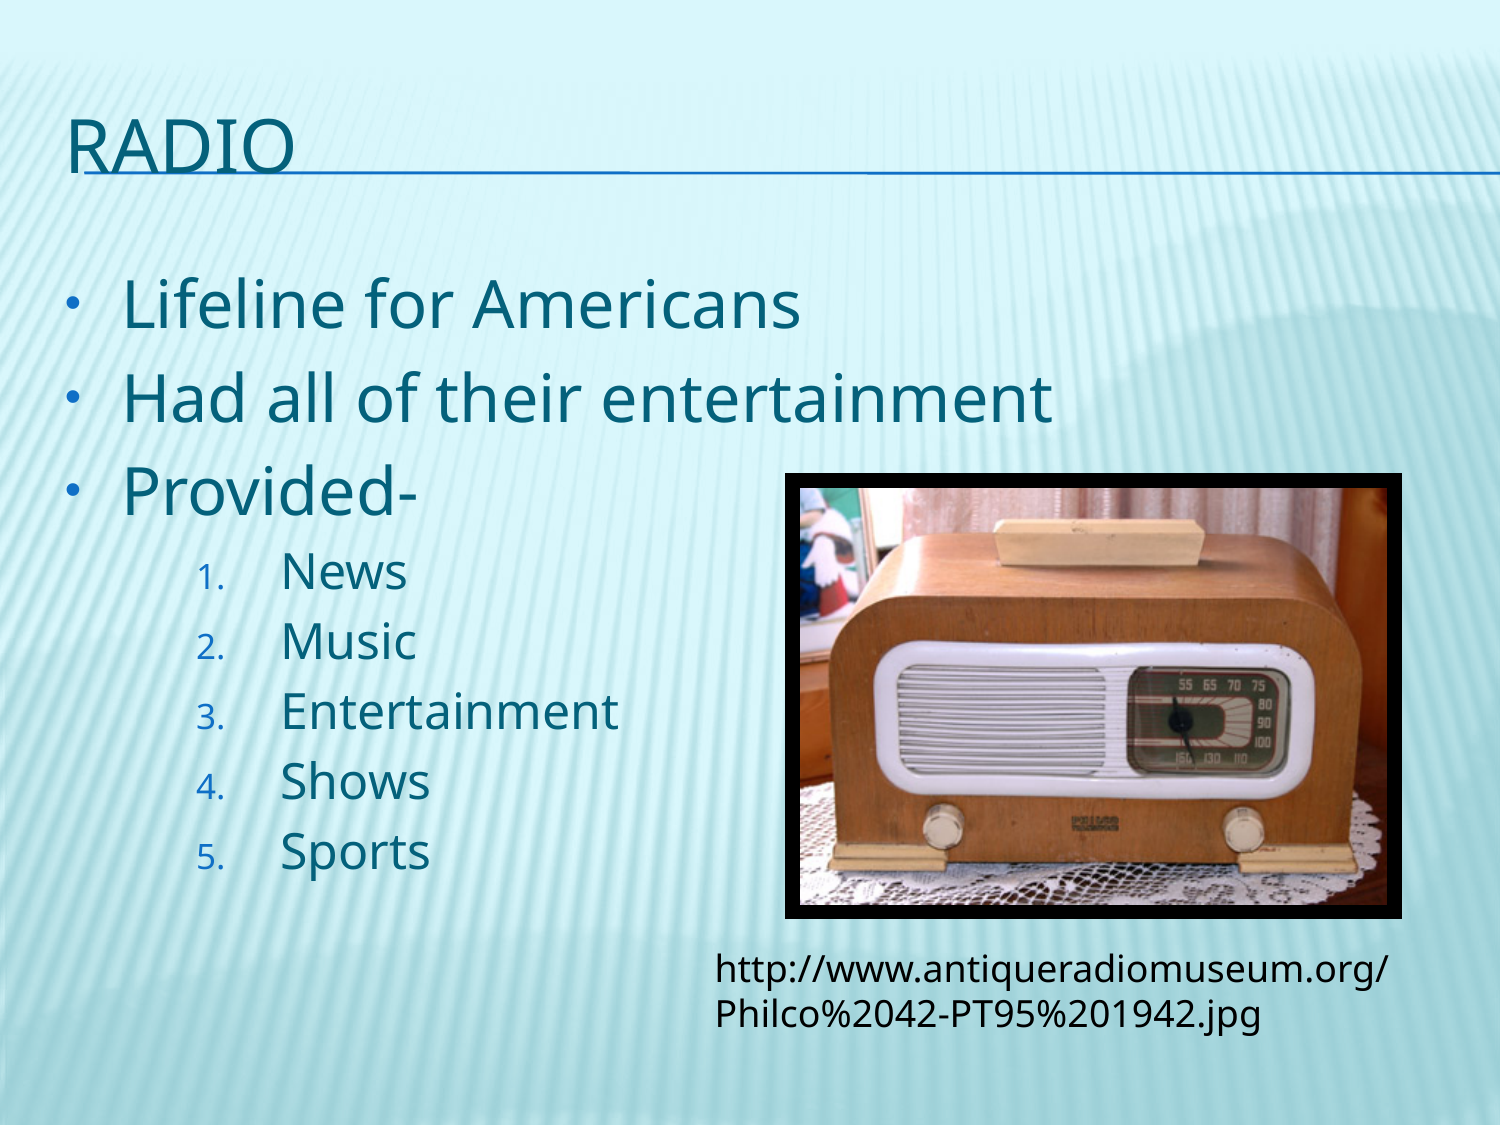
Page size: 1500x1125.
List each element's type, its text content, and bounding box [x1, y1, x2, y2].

text_box http://www.antiqueradiomuseum.org/Philco%2042-PT95%201942.jpg [699, 937, 1450, 1043]
title Radio [50, 75, 1475, 213]
list Lifeline for Americans Had all of their entertainment Provided- News Music Entertainment Shows Sports [50, 254, 1475, 998]
picture [799, 487, 1388, 905]
